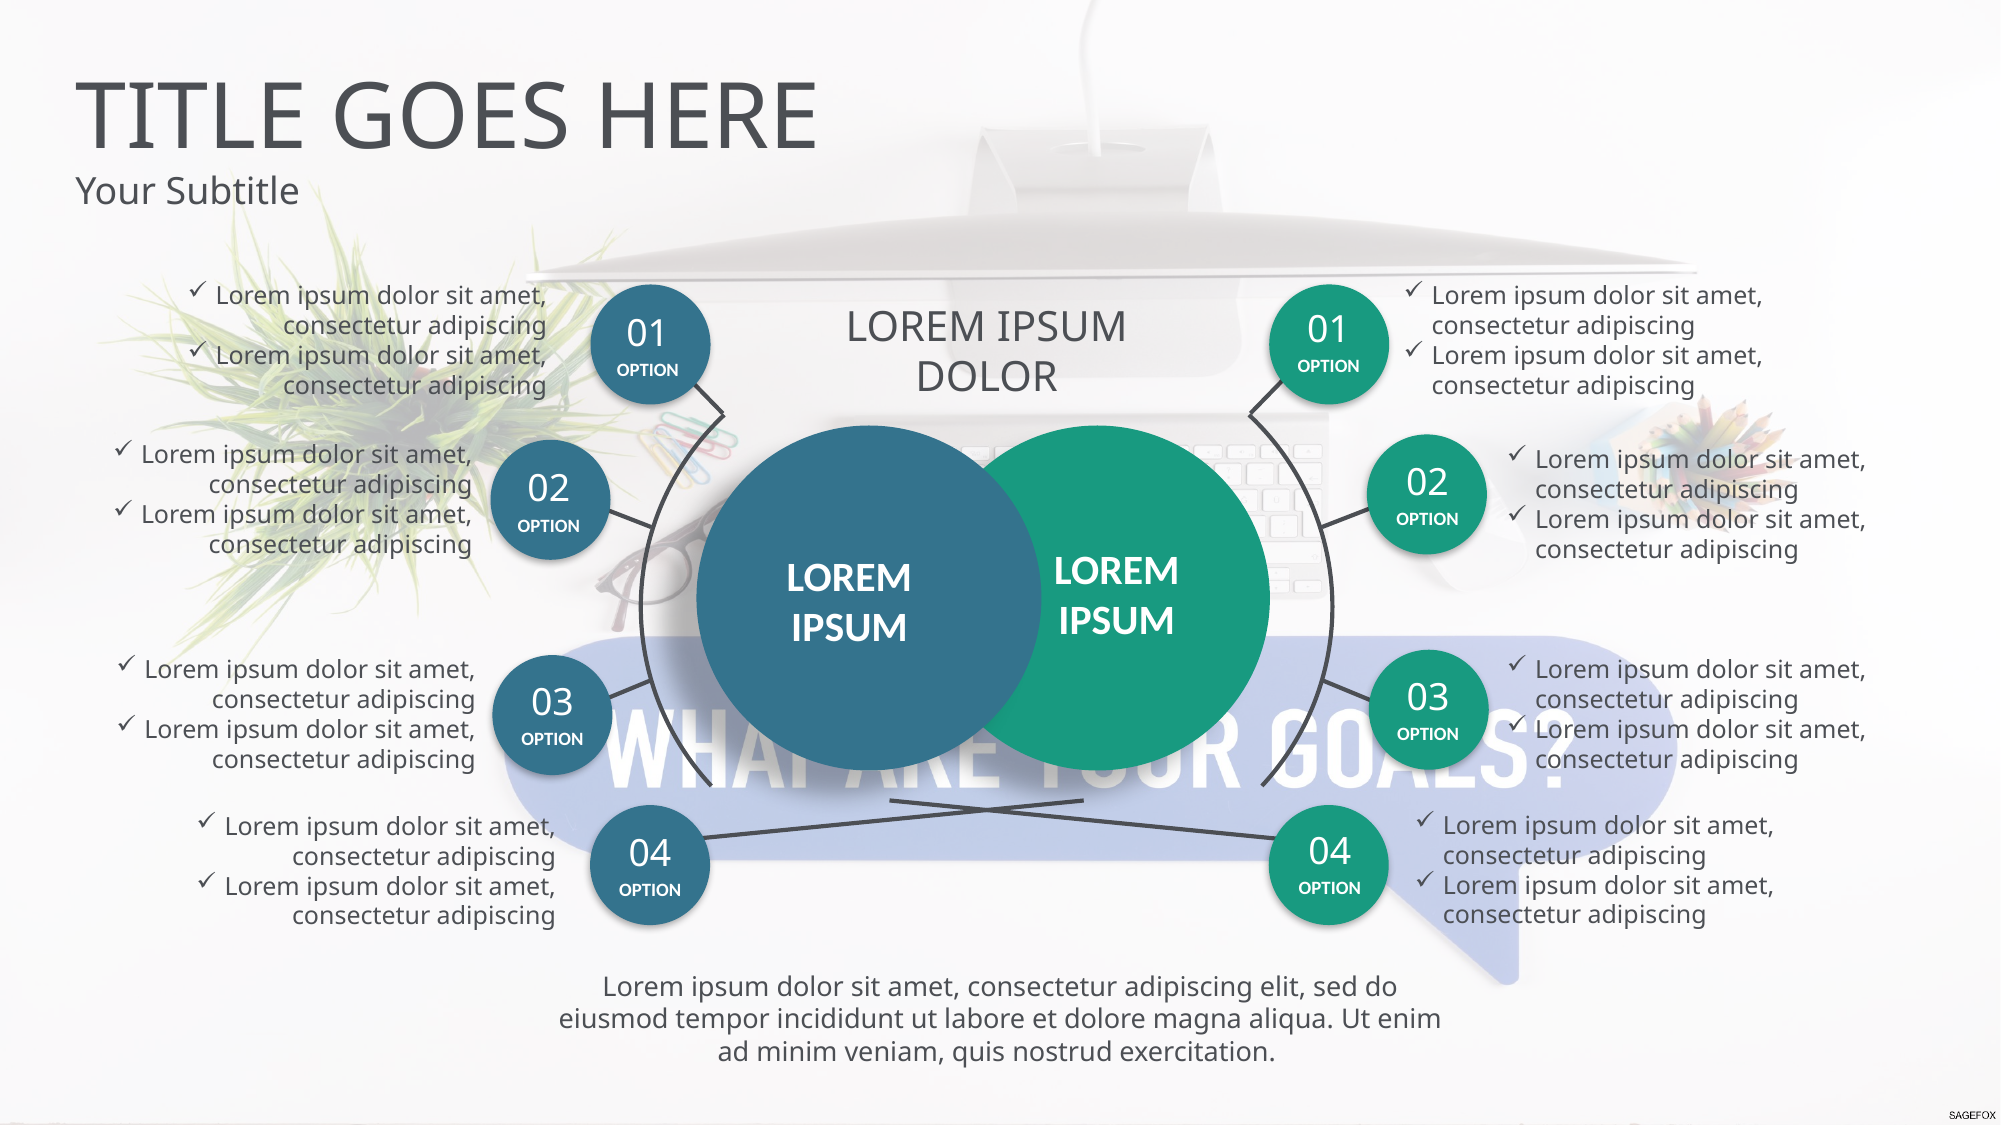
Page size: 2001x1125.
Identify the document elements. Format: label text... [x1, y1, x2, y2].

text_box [587, 284, 711, 405]
text_box TITLE GOES HERE Your Subtitle [60, 49, 1036, 220]
text_box Lorem ipsum dolor sit amet, consectetur adipiscing Lorem ipsum dolor sit amet, consectetur adipiscing [0, 421, 488, 566]
picture [1925, 0, 2001, 1125]
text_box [488, 439, 611, 560]
text_box Lorem ipsum dolor sit amet, consectetur adipiscing Lorem ipsum dolor sit amet, consectetur adipiscing [1388, 262, 1915, 407]
text_box Lorem ipsum dolor sit amet, consectetur adipiscing Lorem ipsum dolor sit amet, consectetur adipiscing [1492, 636, 2000, 782]
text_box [589, 805, 710, 926]
text_box Lorem ipsum dolor sit amet, consectetur adipiscing Lorem ipsum dolor sit amet, consectetur adipiscing [36, 262, 563, 407]
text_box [588, 344, 807, 870]
text_box Lorem ipsum dolor sit amet, consectetur adipiscing Lorem ipsum dolor sit amet, consectetur adipiscing [1400, 791, 1927, 937]
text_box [1268, 284, 1390, 405]
text_box Lorem ipsum dolor sit amet, consectetur adipiscing Lorem ipsum dolor sit amet, consectetur adipiscing [0, 636, 492, 782]
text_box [1366, 434, 1488, 555]
text_box Lorem ipsum dolor sit amet, consectetur adipiscing Lorem ipsum dolor sit amet, consectetur adipiscing [45, 792, 572, 938]
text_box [492, 655, 613, 776]
text_box Lorem ipsum dolor sit amet, consectetur adipiscing Lorem ipsum dolor sit amet, consectetur adipiscing [1492, 426, 2000, 572]
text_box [1268, 805, 1390, 926]
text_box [1368, 649, 1489, 770]
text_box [807, 344, 1385, 870]
text_box Lorem ipsum dolor sit amet, consectetur adipiscing elit, sed do eiusmod tempor incididunt ut labore et dolore magna aliqua. Ut enim ad minim veniam, quis nostrud exercitation. [541, 961, 1459, 1074]
text_box LOREM IPSUM DOLOR [760, 291, 1213, 344]
